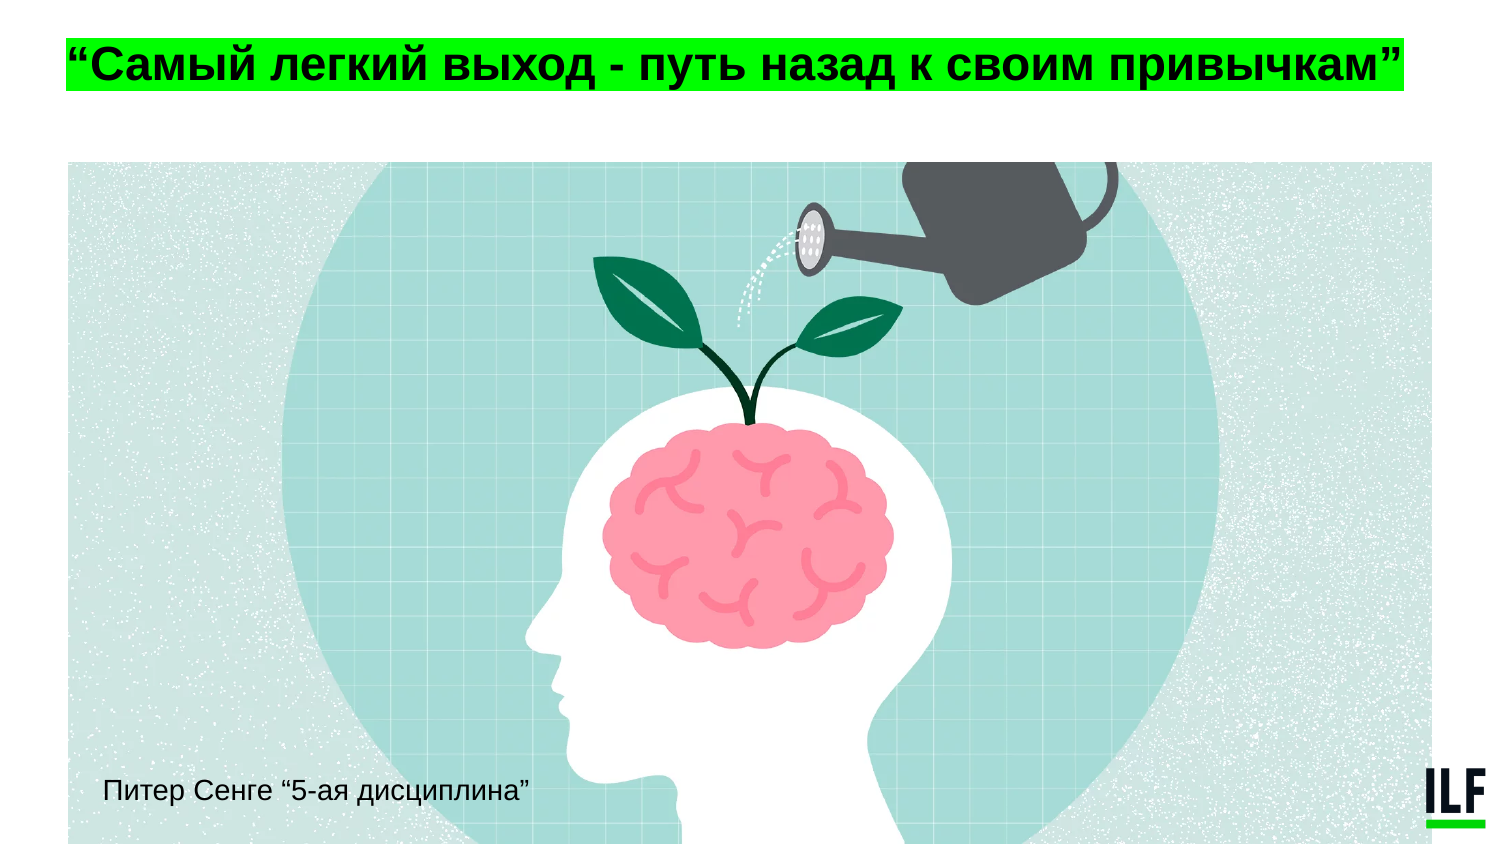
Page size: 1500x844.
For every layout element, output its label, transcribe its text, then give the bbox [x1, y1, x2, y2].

picture [68, 161, 1490, 844]
title “Самый легкий выход - путь назад к своим привычкам” [51, 18, 1449, 113]
